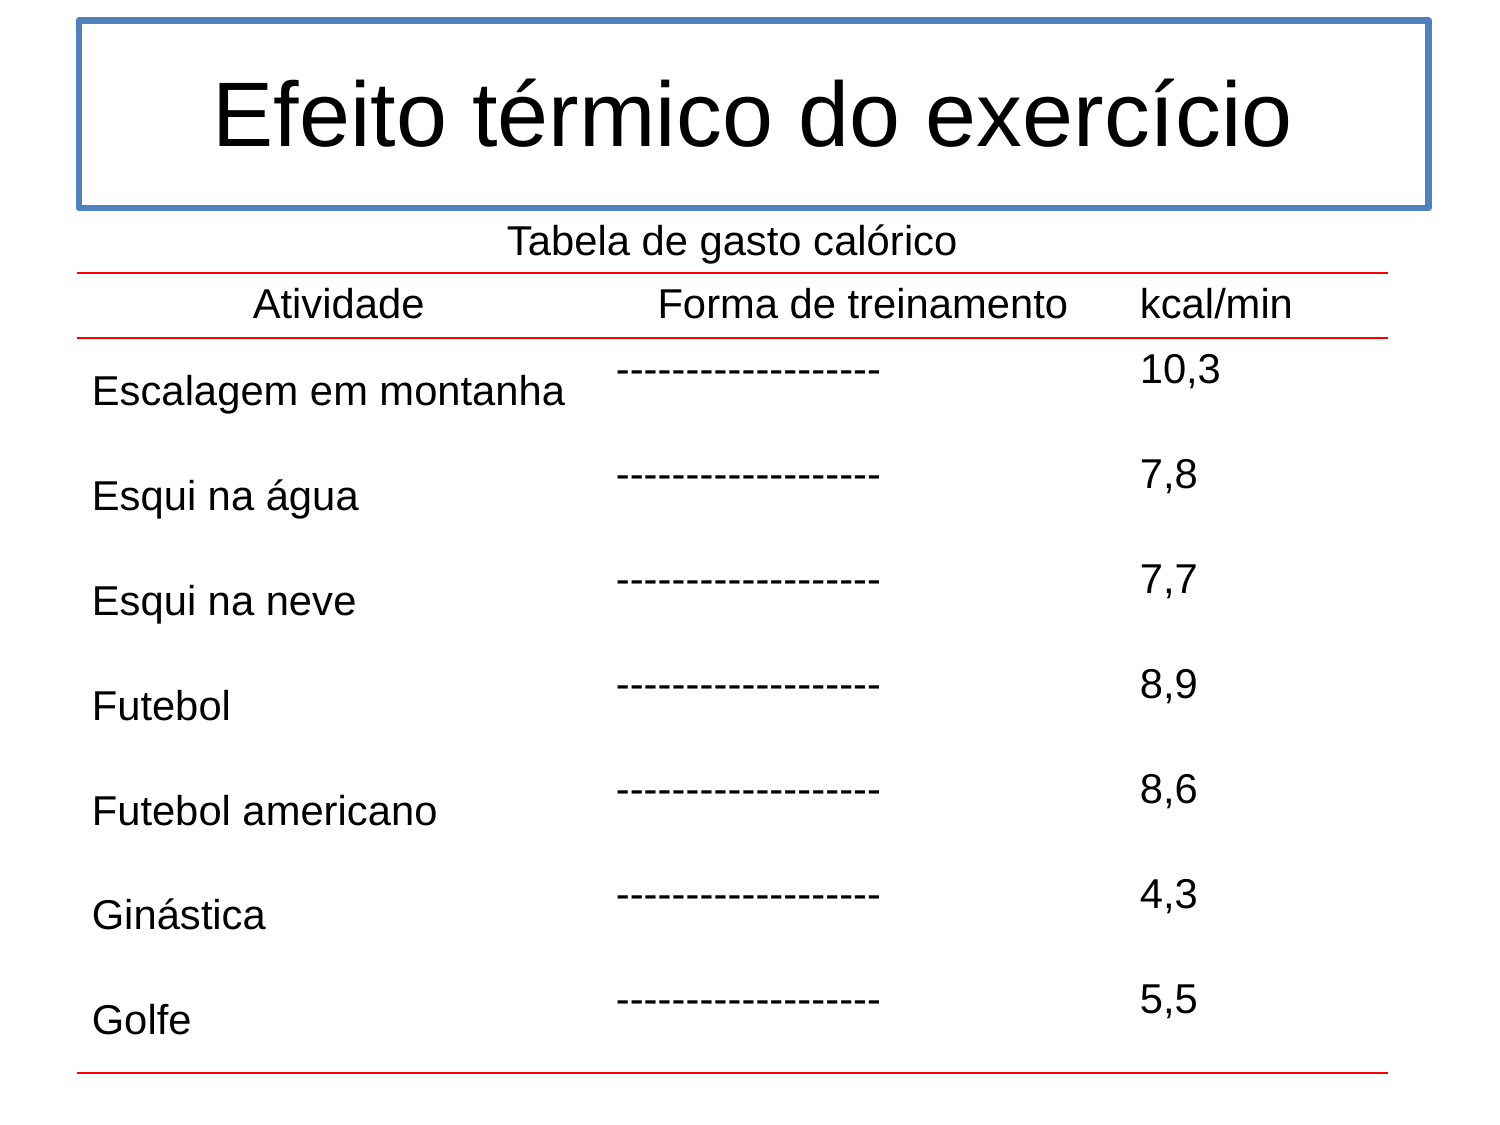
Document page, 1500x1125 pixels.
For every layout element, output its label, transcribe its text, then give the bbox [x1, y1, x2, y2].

table_cell Golfe [77, 968, 601, 1072]
table_cell 5,5 [1125, 968, 1388, 1072]
table_cell kcal/min [1125, 274, 1388, 337]
table_cell ------------------- [601, 548, 1125, 653]
table_cell ------------------- [601, 339, 1125, 443]
table_cell 7,8 [1125, 443, 1388, 548]
table_cell ------------------- [601, 653, 1125, 758]
table_cell ------------------- [601, 443, 1125, 548]
table_cell 10,3 [1125, 339, 1388, 443]
table_cell ------------------- [601, 863, 1125, 968]
table_cell 8,6 [1125, 758, 1388, 863]
table_cell ------------------- [601, 968, 1125, 1072]
table_cell Forma de treinamento [601, 274, 1125, 337]
table_cell Esqui na neve [77, 548, 601, 653]
text_box Efeito térmico do exercício [78, 20, 1429, 208]
table_cell 8,9 [1125, 653, 1388, 758]
table_cell Esqui na água [77, 443, 601, 548]
table_cell ------------------- [601, 758, 1125, 863]
table_cell Futebol [77, 653, 601, 758]
table_cell Ginástica [77, 863, 601, 968]
table_cell 7,7 [1125, 548, 1388, 653]
table_header Tabela de gasto calórico [77, 208, 1388, 272]
table_cell Atividade [77, 274, 601, 337]
table_cell Escalagem em montanha [77, 339, 601, 443]
table_cell Futebol americano [77, 758, 601, 863]
table_cell 4,3 [1125, 863, 1388, 968]
